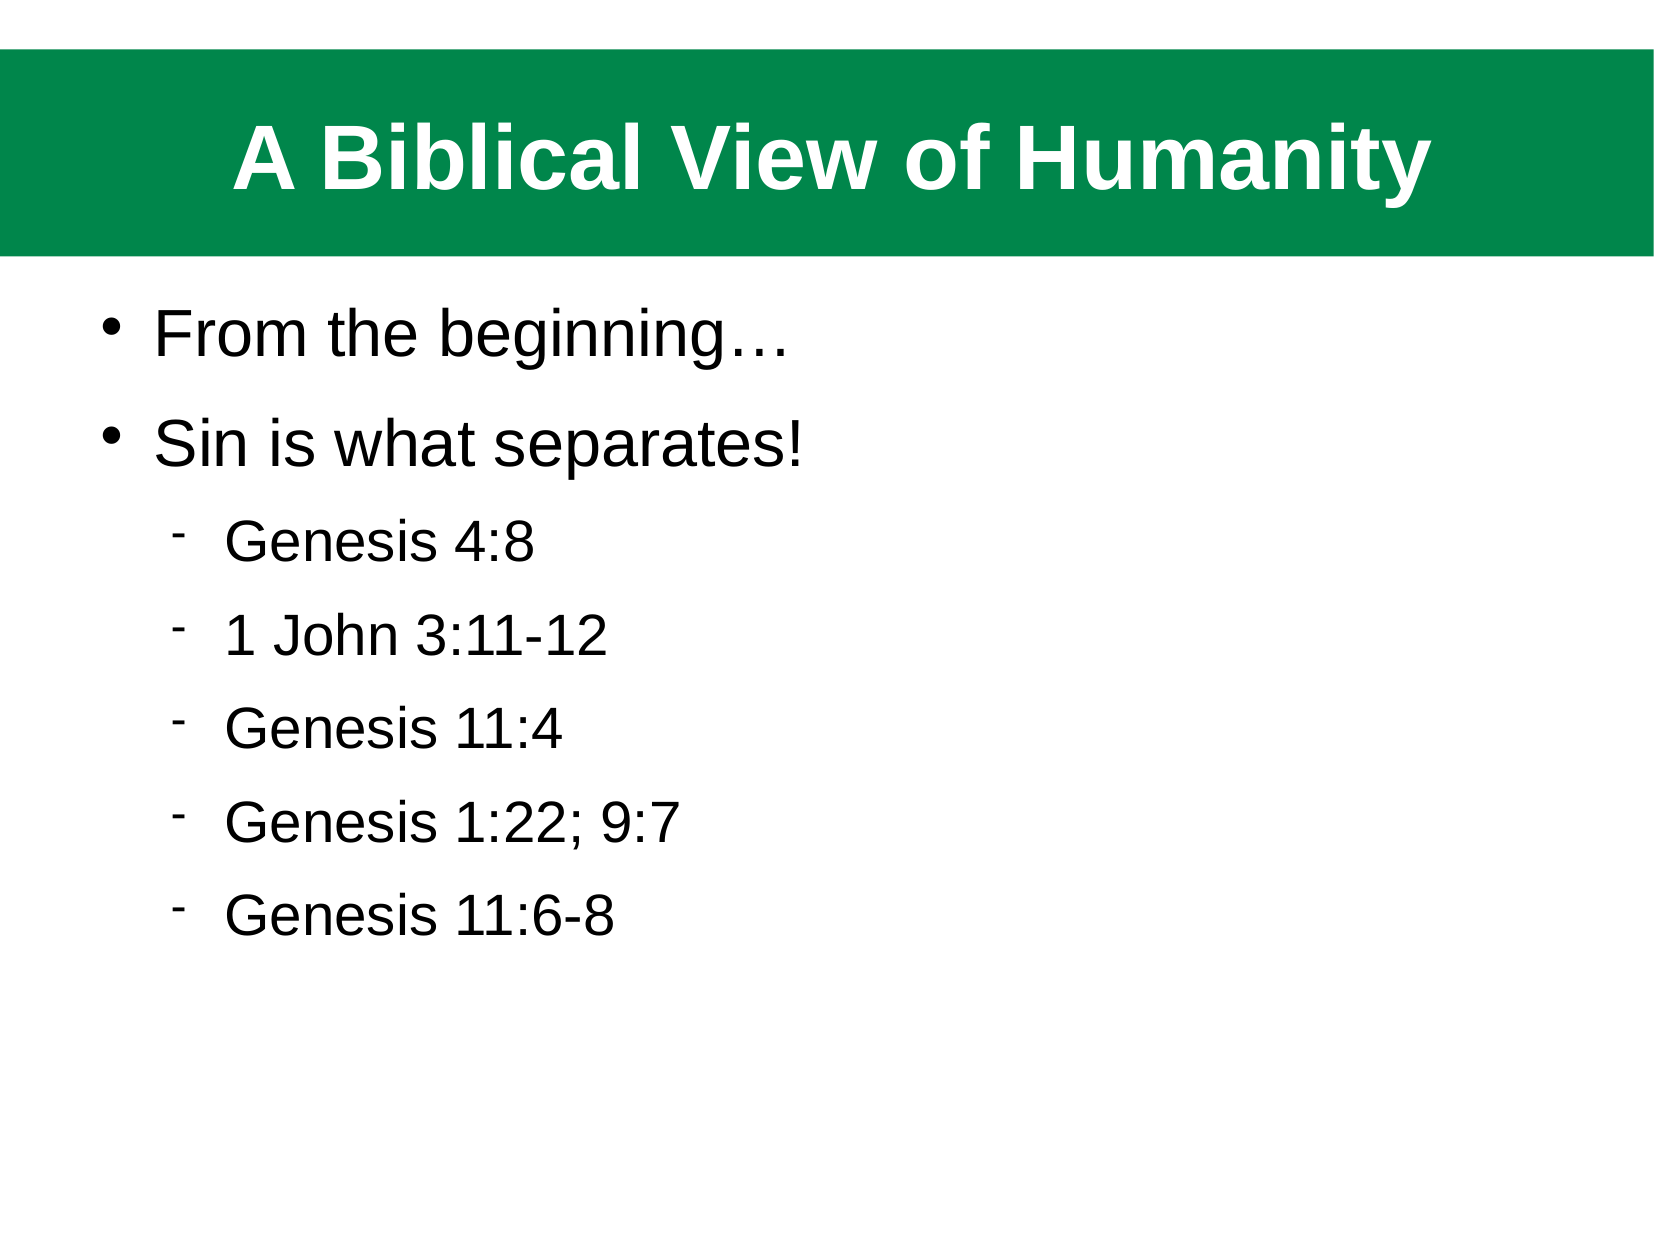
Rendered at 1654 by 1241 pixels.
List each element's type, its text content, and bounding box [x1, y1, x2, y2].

text_box From the beginning… Sin is what separates! Genesis 4:8 1 John 3:11-12 Genesis 11:4 Genesis 1:22; 9:7 Genesis 11:6-8 [82, 290, 1571, 1010]
text_box A Biblical View of Humanity [0, 49, 1654, 257]
